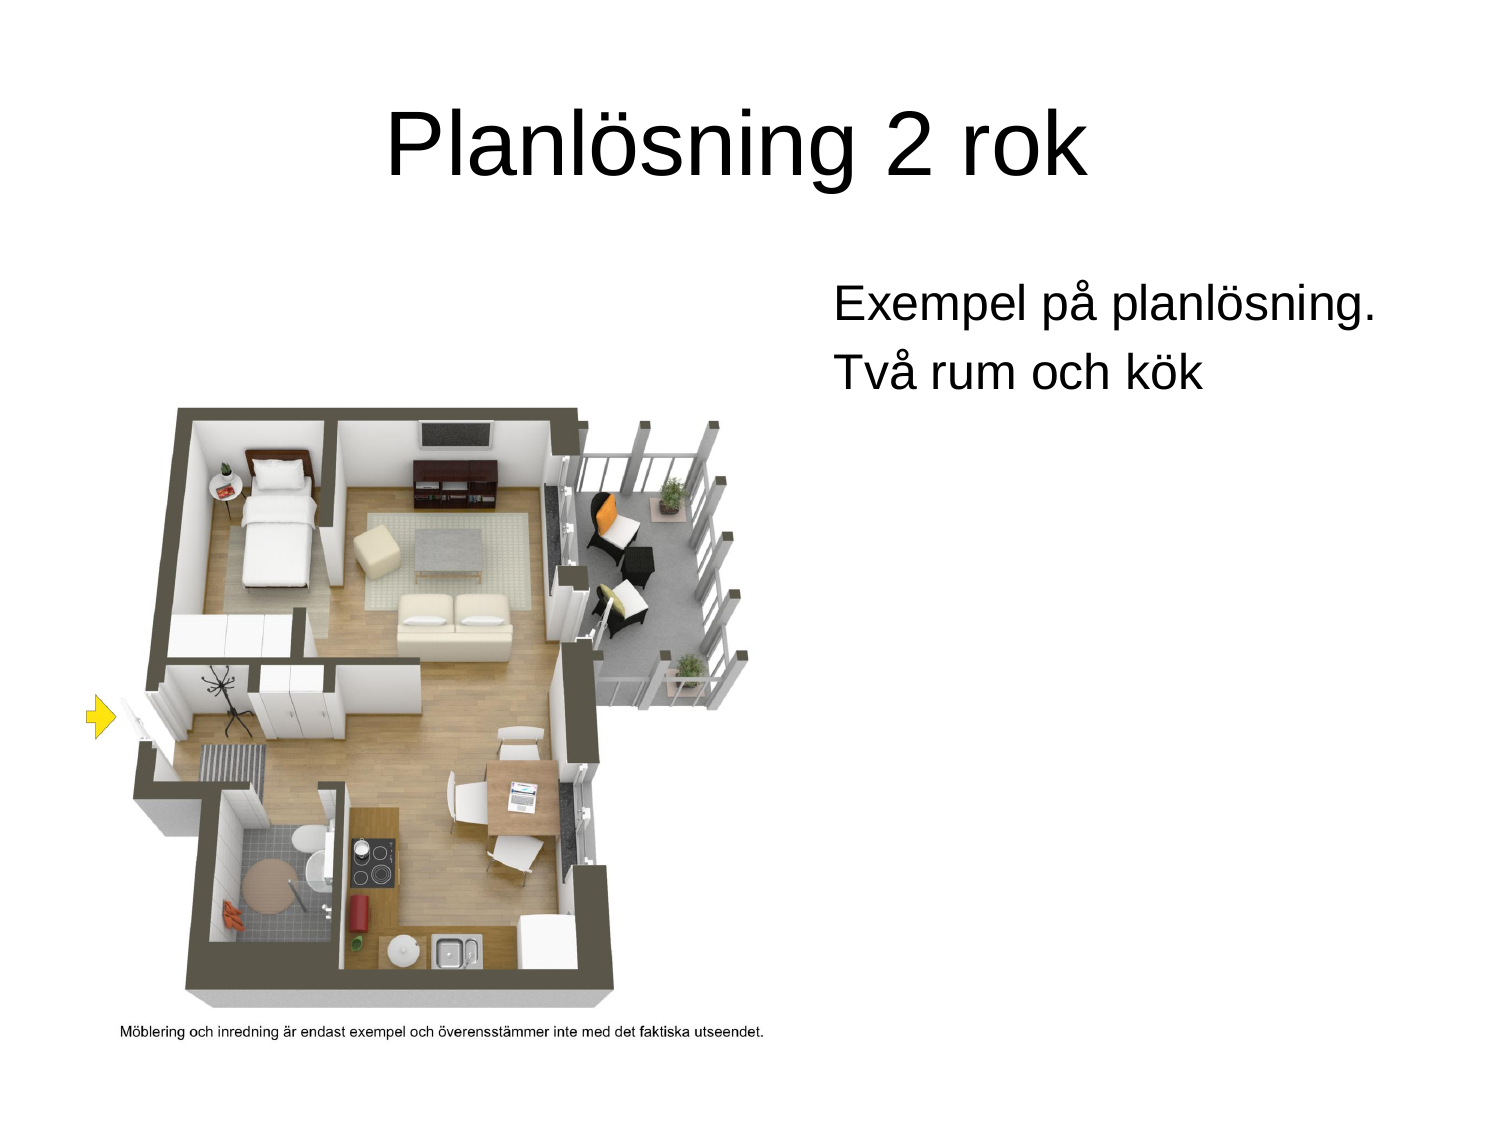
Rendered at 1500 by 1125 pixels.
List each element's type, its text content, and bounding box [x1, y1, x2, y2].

list Exempel på planlösning. Två rum och kök [804, 262, 1425, 1005]
title Planlösning 2 rok [75, 45, 1425, 233]
picture [64, 184, 804, 1125]
